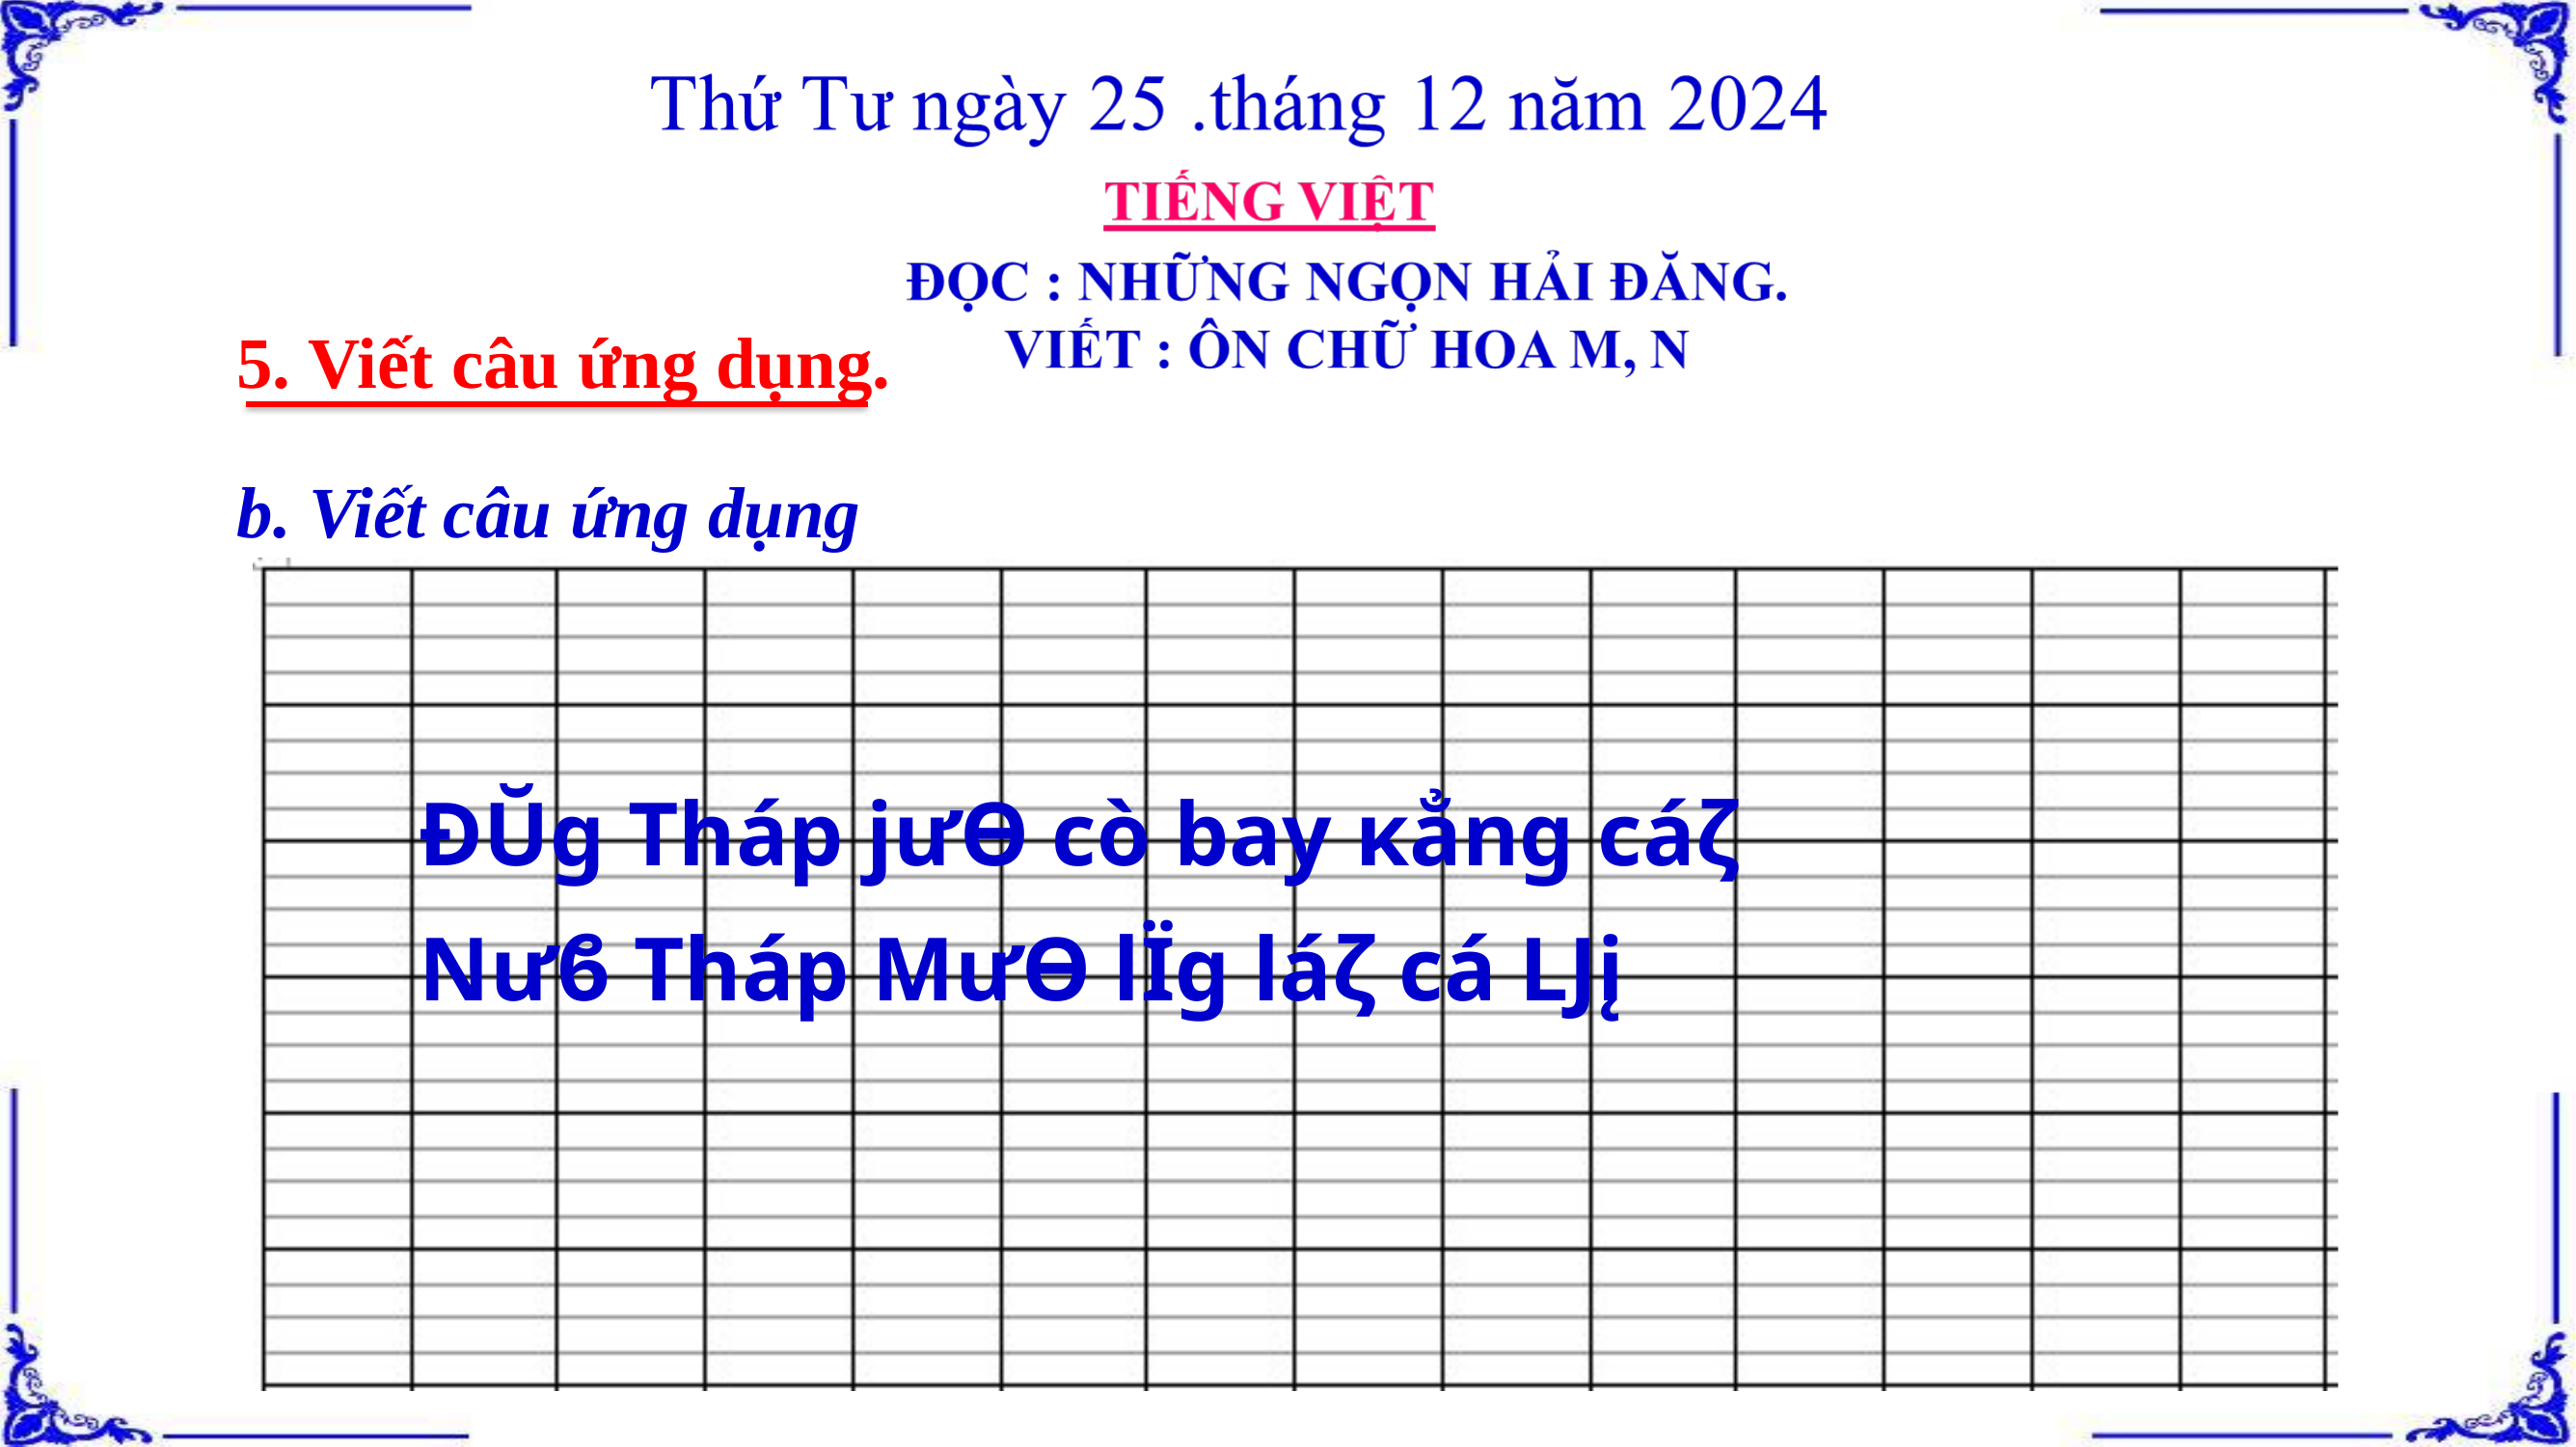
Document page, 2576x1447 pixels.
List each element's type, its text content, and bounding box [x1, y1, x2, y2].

text_box b. Viết câu ứng dụng [222, 457, 1191, 560]
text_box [222, 309, 596, 412]
picture [0, 0, 2576, 1447]
